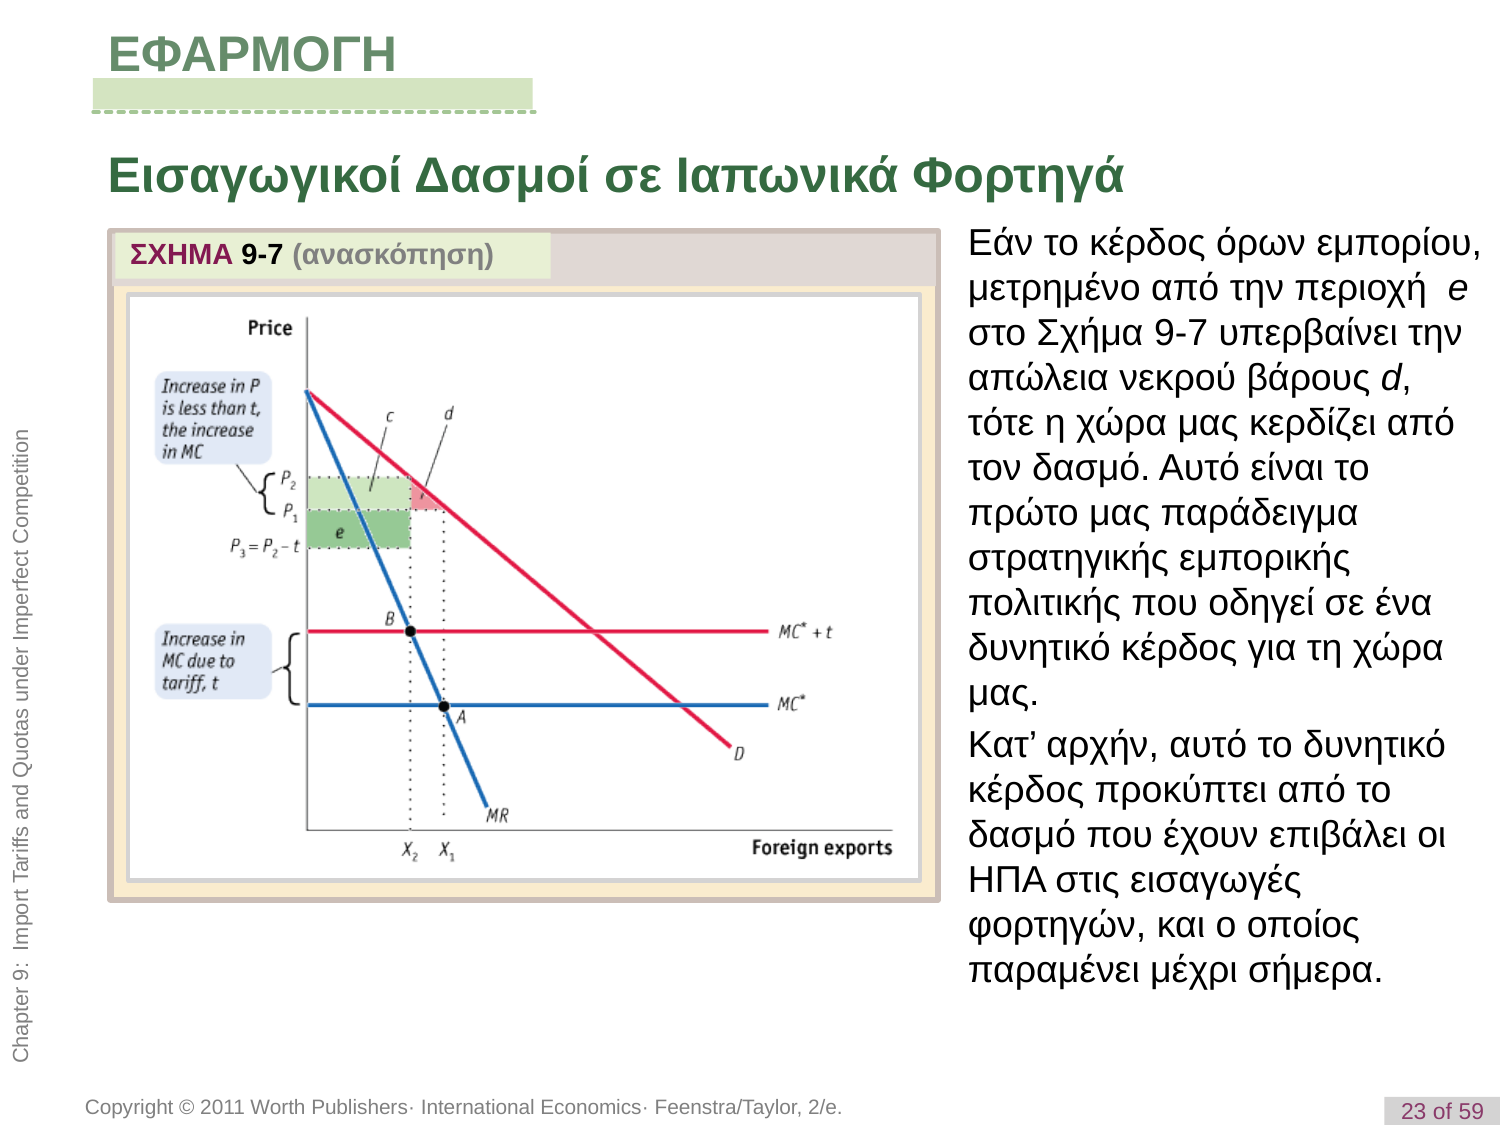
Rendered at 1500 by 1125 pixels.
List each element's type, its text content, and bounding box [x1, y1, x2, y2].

title ΕΦΑΡΜΟΓΗ [92, 0, 1500, 103]
text_box Εισαγωγικοί Δασμοί σε Ιαπωνικά Φορτηγά [92, 134, 1299, 210]
text_box Εάν το κέρδος όρων εμπορίου, μετρημένο από την περιοχή e στο Σχήμα 9-7 υπερβαίνει την απώλεια νεκρού βάρους d, τότε η χώρα μας κερδίζει από τον δασμό. Αυτό είναι το πρώτο μας παράδειγμα στρατηγικής εμπορικής πολιτικής που οδηγεί σε ένα δυνητικό κέρδος για τη χώρα μας. Κατ’ αρχήν, αυτό το δυνητικό κέρδος προκύπτει από το δασμό που έχουν επιβάλει οι ΗΠΑ στις εισαγωγές φορτηγών, και ο οποίος παραμένει μέχρι σήμερα. [953, 210, 1500, 998]
text_box [92, 103, 533, 110]
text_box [110, 230, 939, 900]
